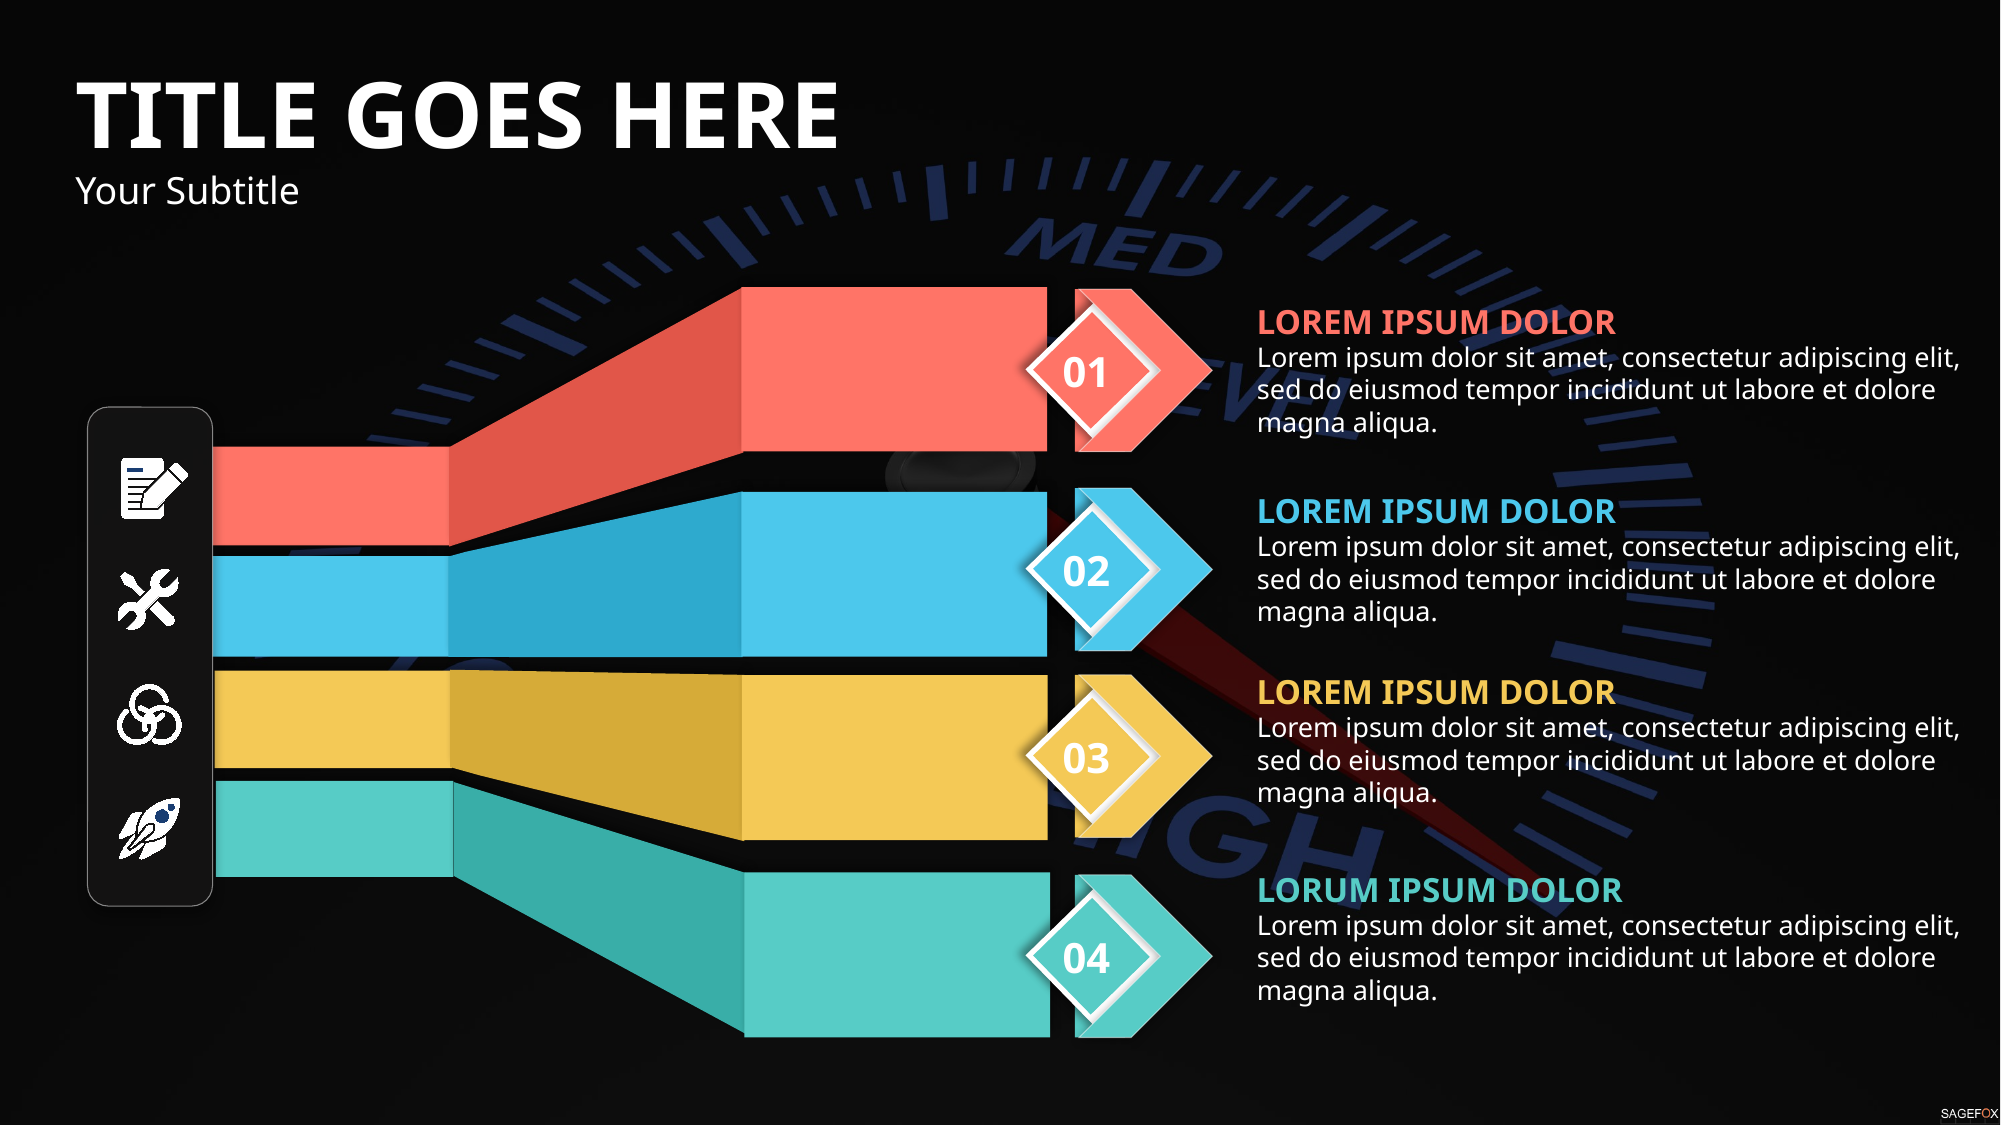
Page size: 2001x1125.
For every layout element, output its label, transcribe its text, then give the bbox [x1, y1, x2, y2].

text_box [119, 798, 180, 860]
text_box [222, 445, 448, 545]
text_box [1047, 488, 1213, 651]
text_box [121, 458, 188, 519]
text_box [740, 286, 1048, 452]
text_box [740, 491, 1048, 658]
text_box [448, 288, 745, 548]
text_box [1242, 483, 1987, 636]
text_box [1047, 674, 1213, 838]
text_box [452, 780, 743, 1034]
text_box TITLE GOES HERE Your Subtitle [60, 49, 1036, 220]
text_box [449, 668, 746, 843]
picture [0, 0, 2001, 1125]
text_box [447, 491, 744, 659]
text_box [117, 684, 182, 745]
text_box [1242, 664, 1987, 817]
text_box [1242, 861, 1987, 1015]
text_box [741, 674, 1049, 841]
text_box [86, 405, 214, 908]
text_box [222, 670, 449, 769]
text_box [118, 569, 179, 630]
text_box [1047, 874, 1213, 1038]
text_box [1047, 289, 1213, 452]
text_box [222, 555, 447, 658]
text_box [743, 871, 1051, 1038]
text_box [222, 780, 453, 878]
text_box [1242, 293, 1987, 447]
